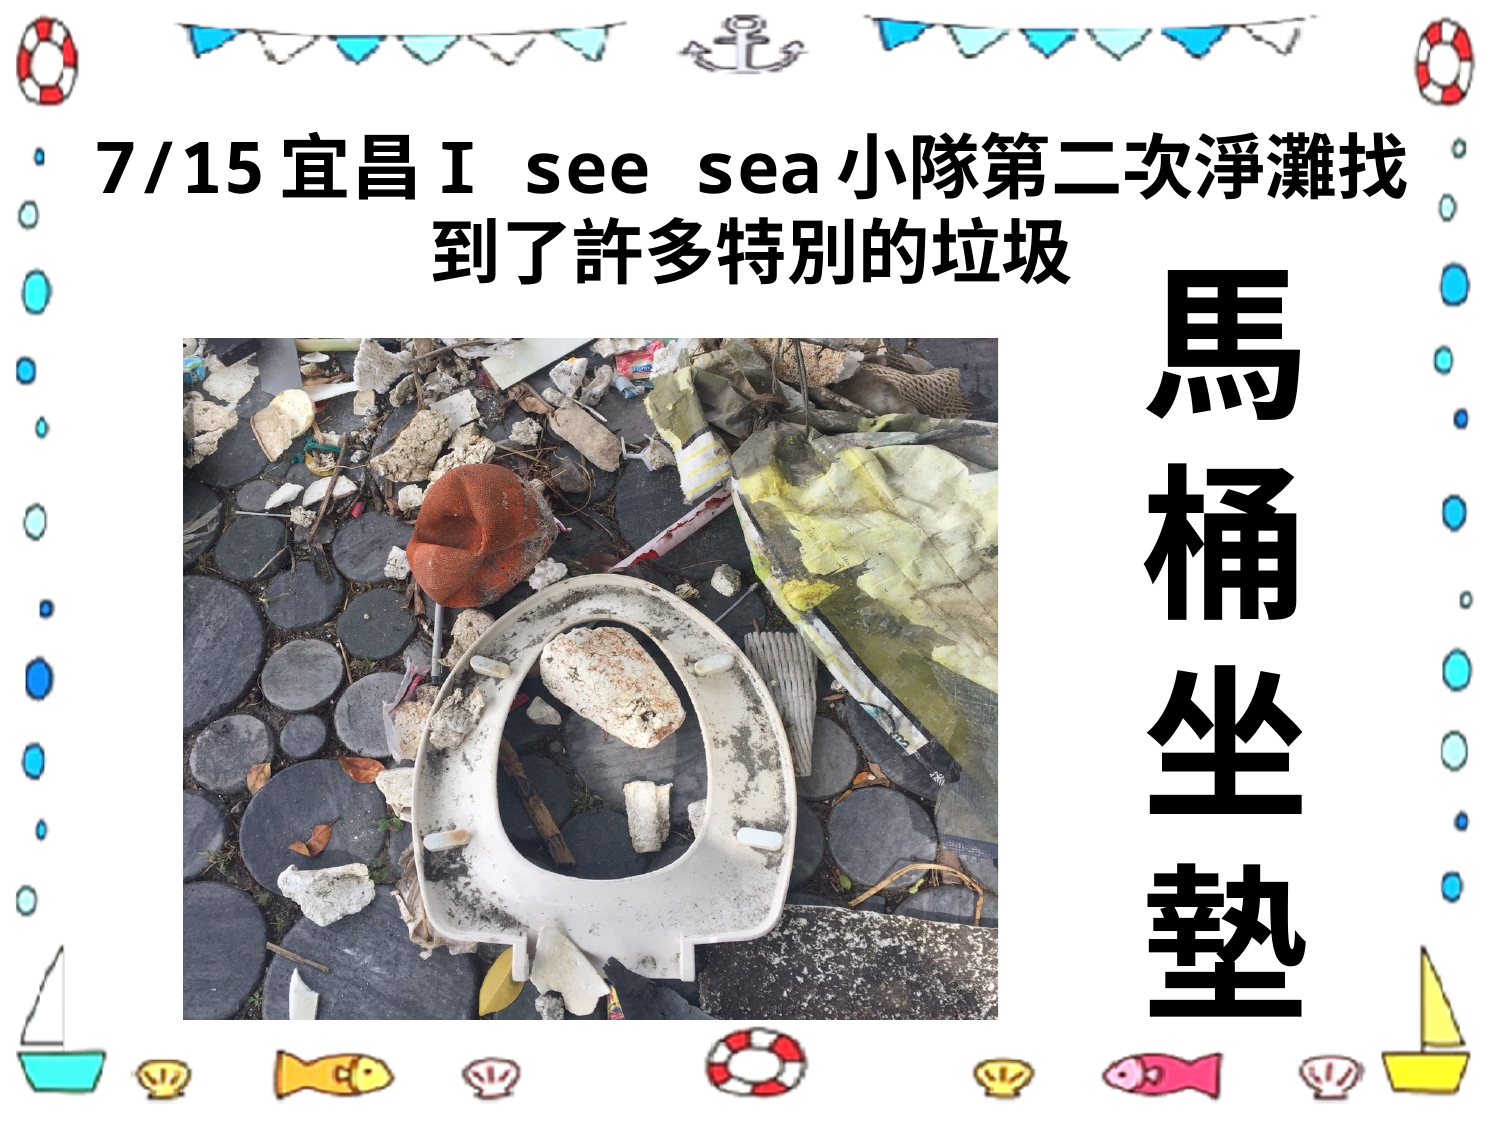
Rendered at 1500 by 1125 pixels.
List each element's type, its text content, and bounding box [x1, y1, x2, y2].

title 7/15宜昌I see sea小隊第二次淨灘找到了許多特別的垃圾 [76, 113, 1427, 302]
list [182, 337, 999, 1020]
picture [4, 4, 1496, 1121]
text_box 馬桶坐墊 [1128, 231, 1459, 1047]
